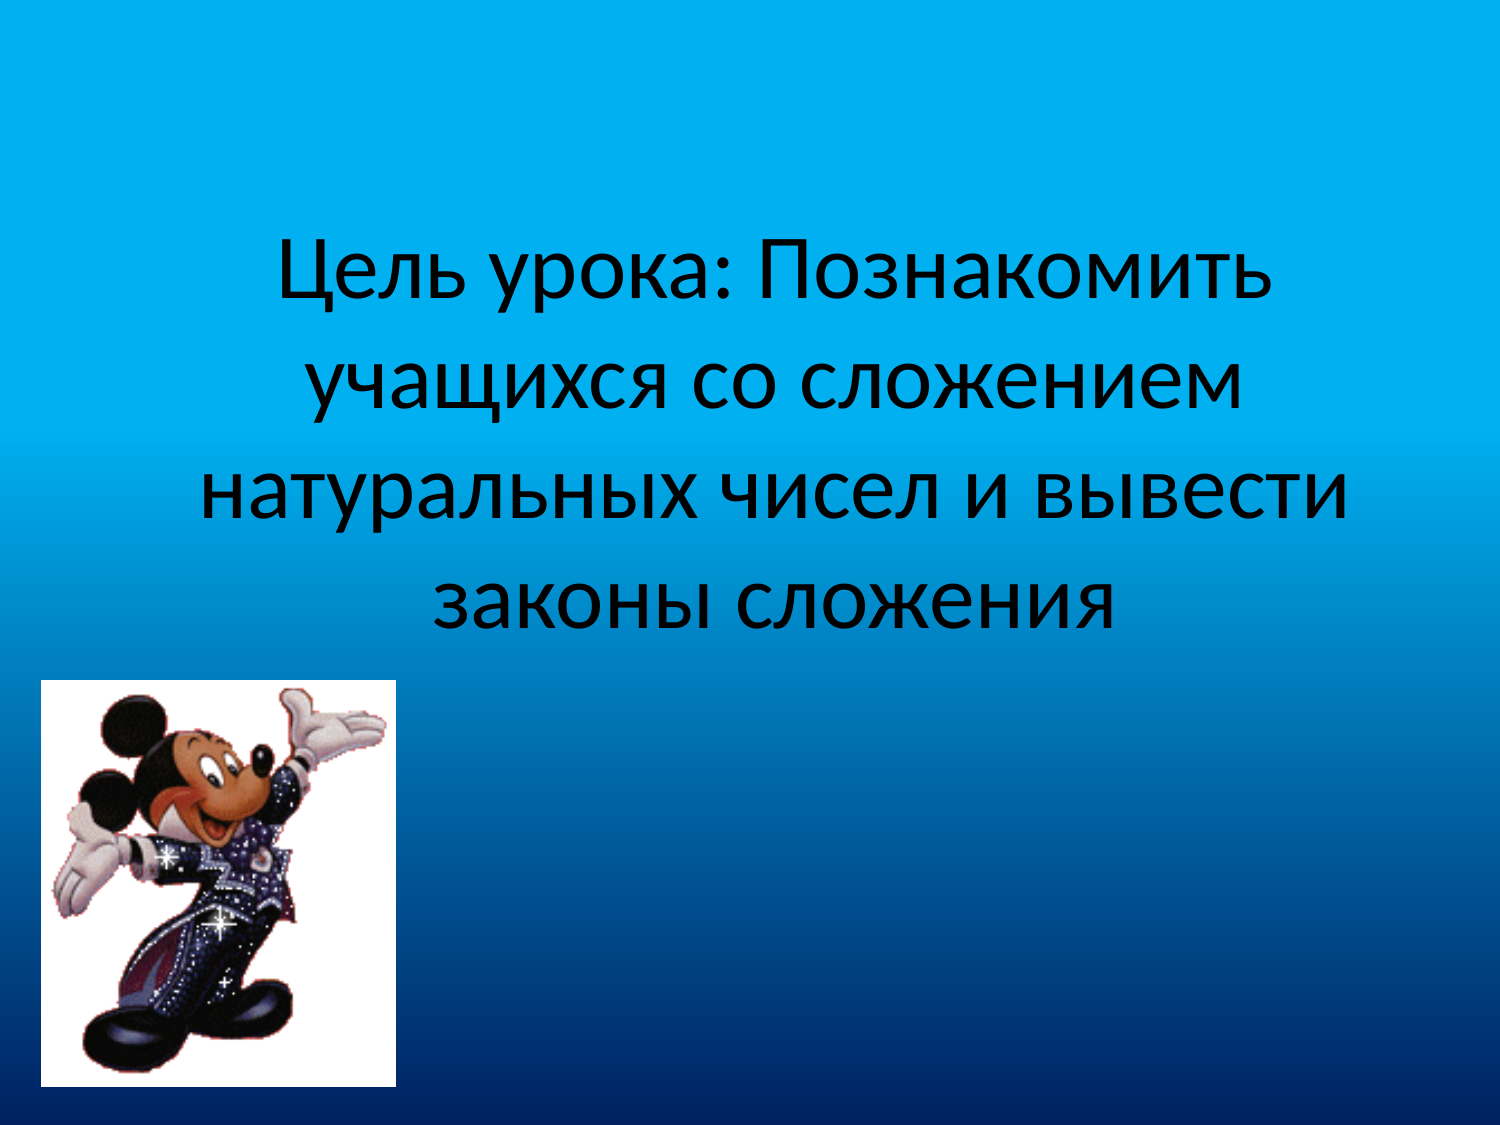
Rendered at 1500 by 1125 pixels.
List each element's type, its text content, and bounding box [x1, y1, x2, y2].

title Цель урока: Познакомить учащихся со сложением натуральных чисел и вывести законы сложения [171, 172, 1380, 681]
picture [41, 681, 396, 1087]
